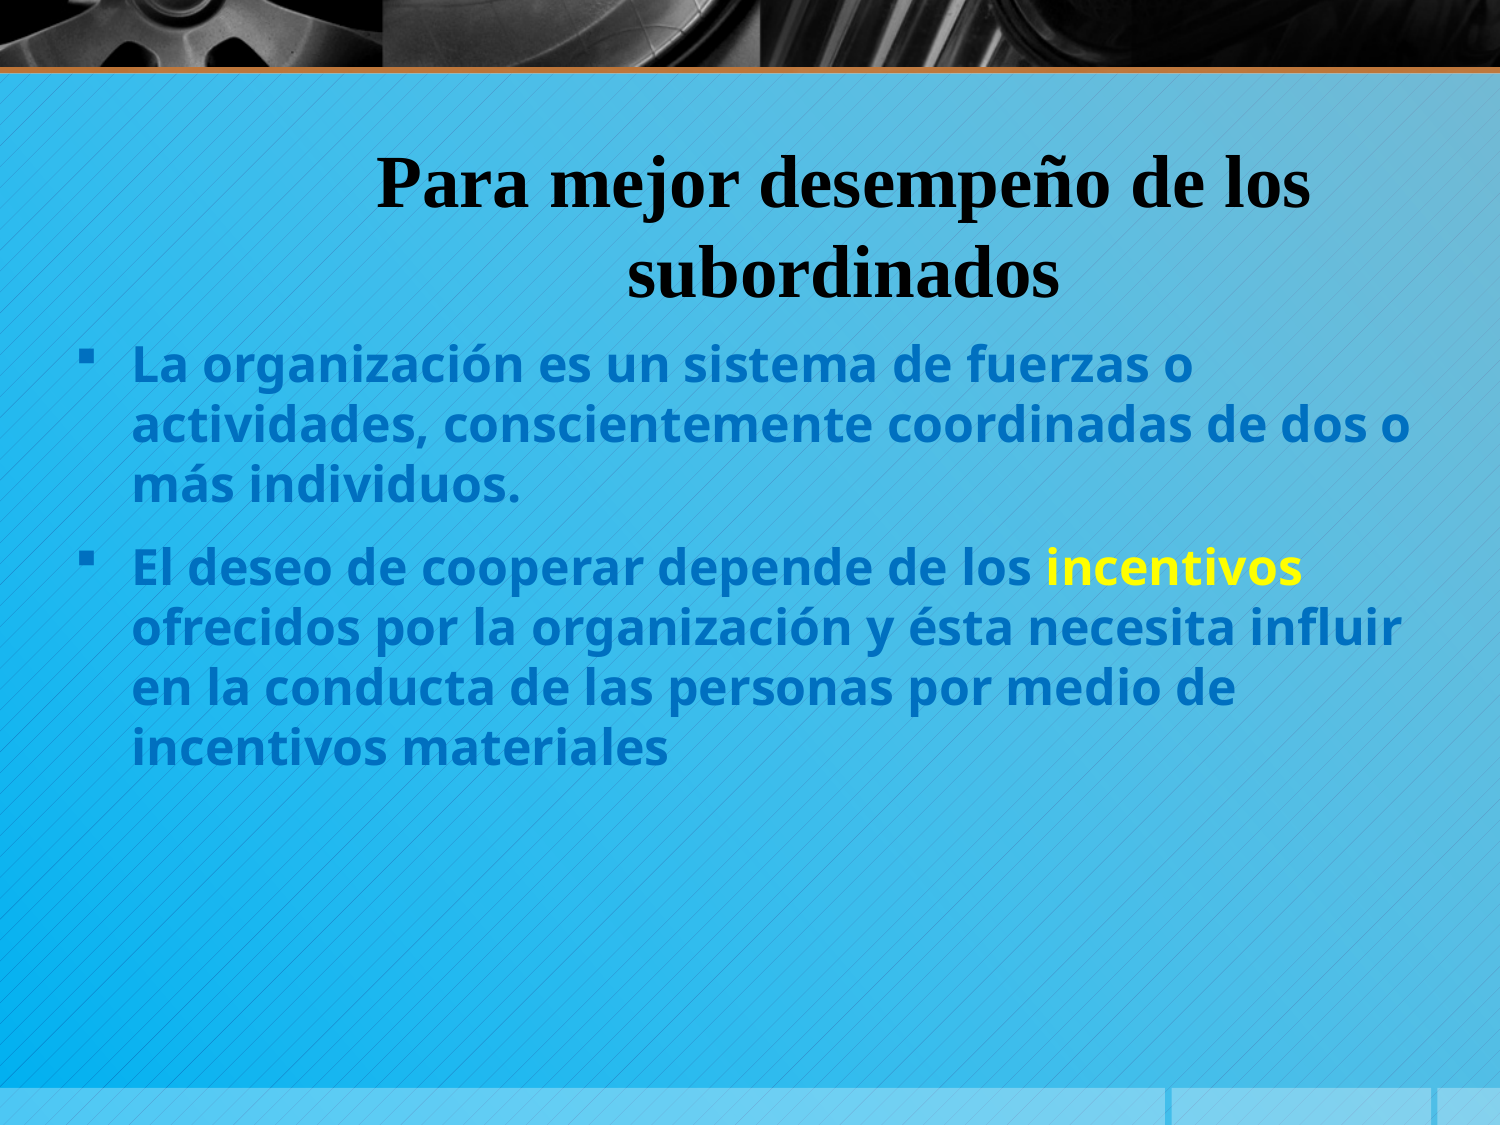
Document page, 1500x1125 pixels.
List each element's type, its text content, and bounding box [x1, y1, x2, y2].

picture [0, 0, 1500, 67]
text_box Para mejor desempeño de los subordinados [242, 125, 1447, 321]
list La organización es un sistema de fuerzas o actividades, conscientemente coordinadas de dos o más individuos. El deseo de cooperar depende de los incentivos ofrecidos por la organización y ésta necesita influir en la conducta de las personas por medio de incentivos materiales [75, 324, 1425, 1005]
